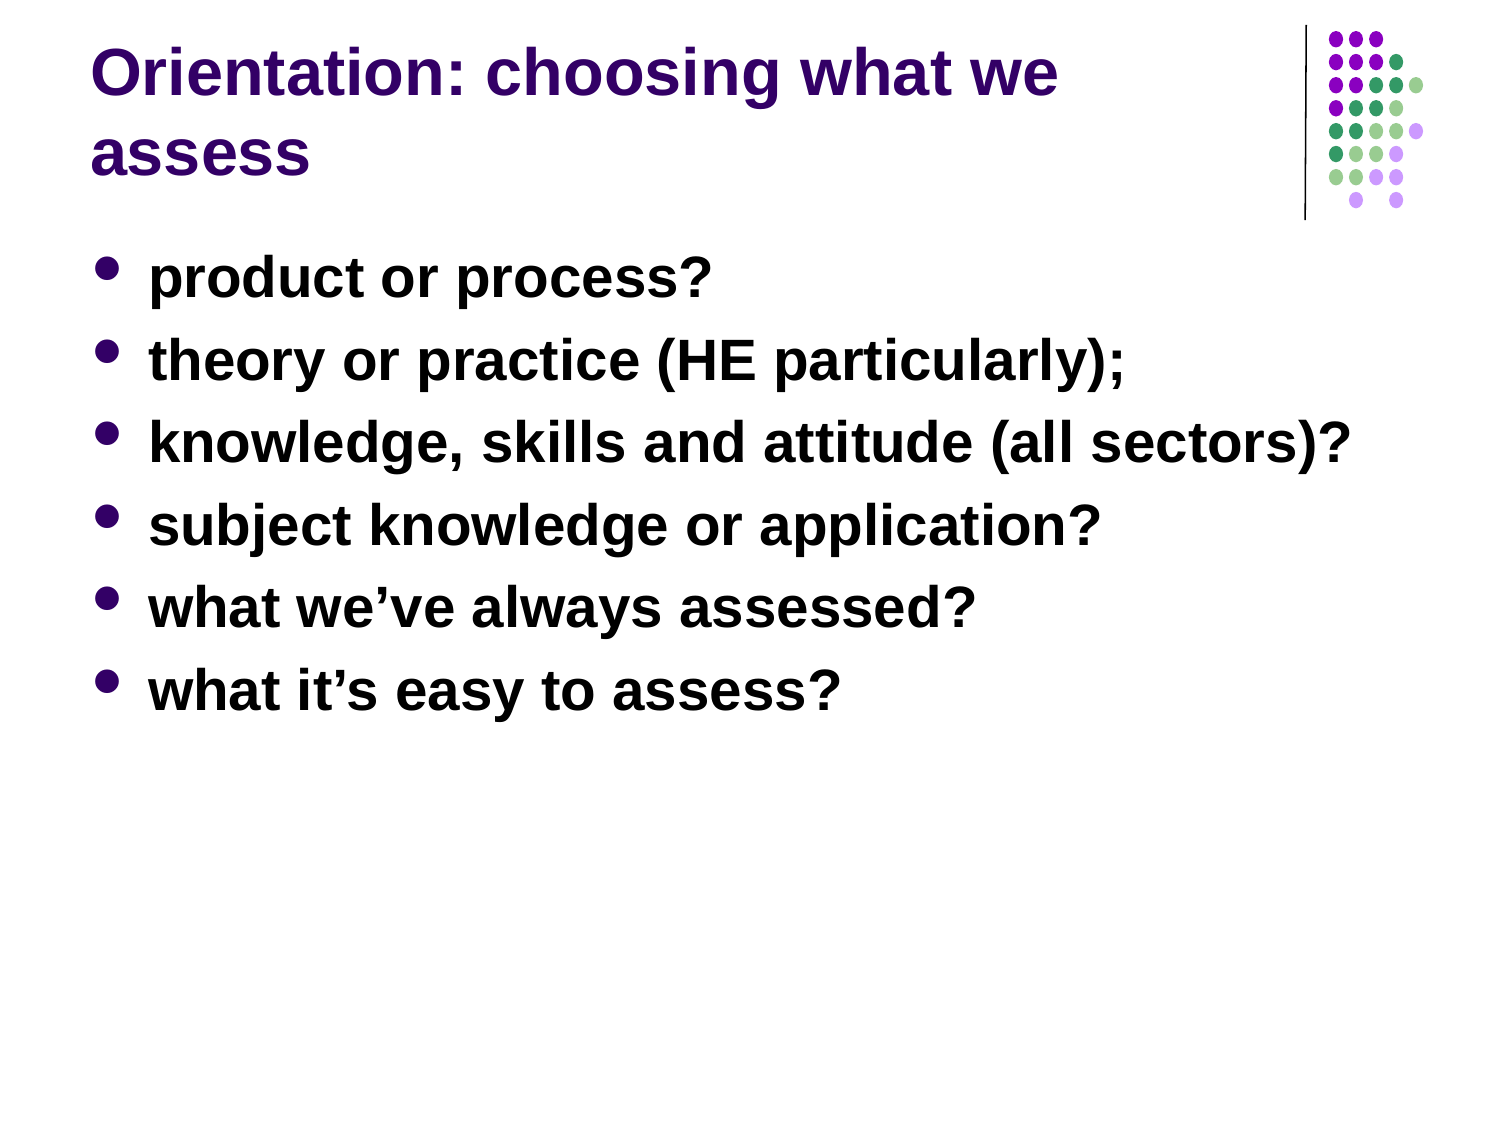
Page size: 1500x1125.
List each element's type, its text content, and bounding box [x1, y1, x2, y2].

list product or process? theory or practice (HE particularly); knowledge, skills and attitude (all sectors)? subject knowledge or application? what we’ve always assessed? what it’s easy to assess? [76, 231, 1428, 1018]
title Orientation: choosing what we assess [74, 19, 1313, 197]
